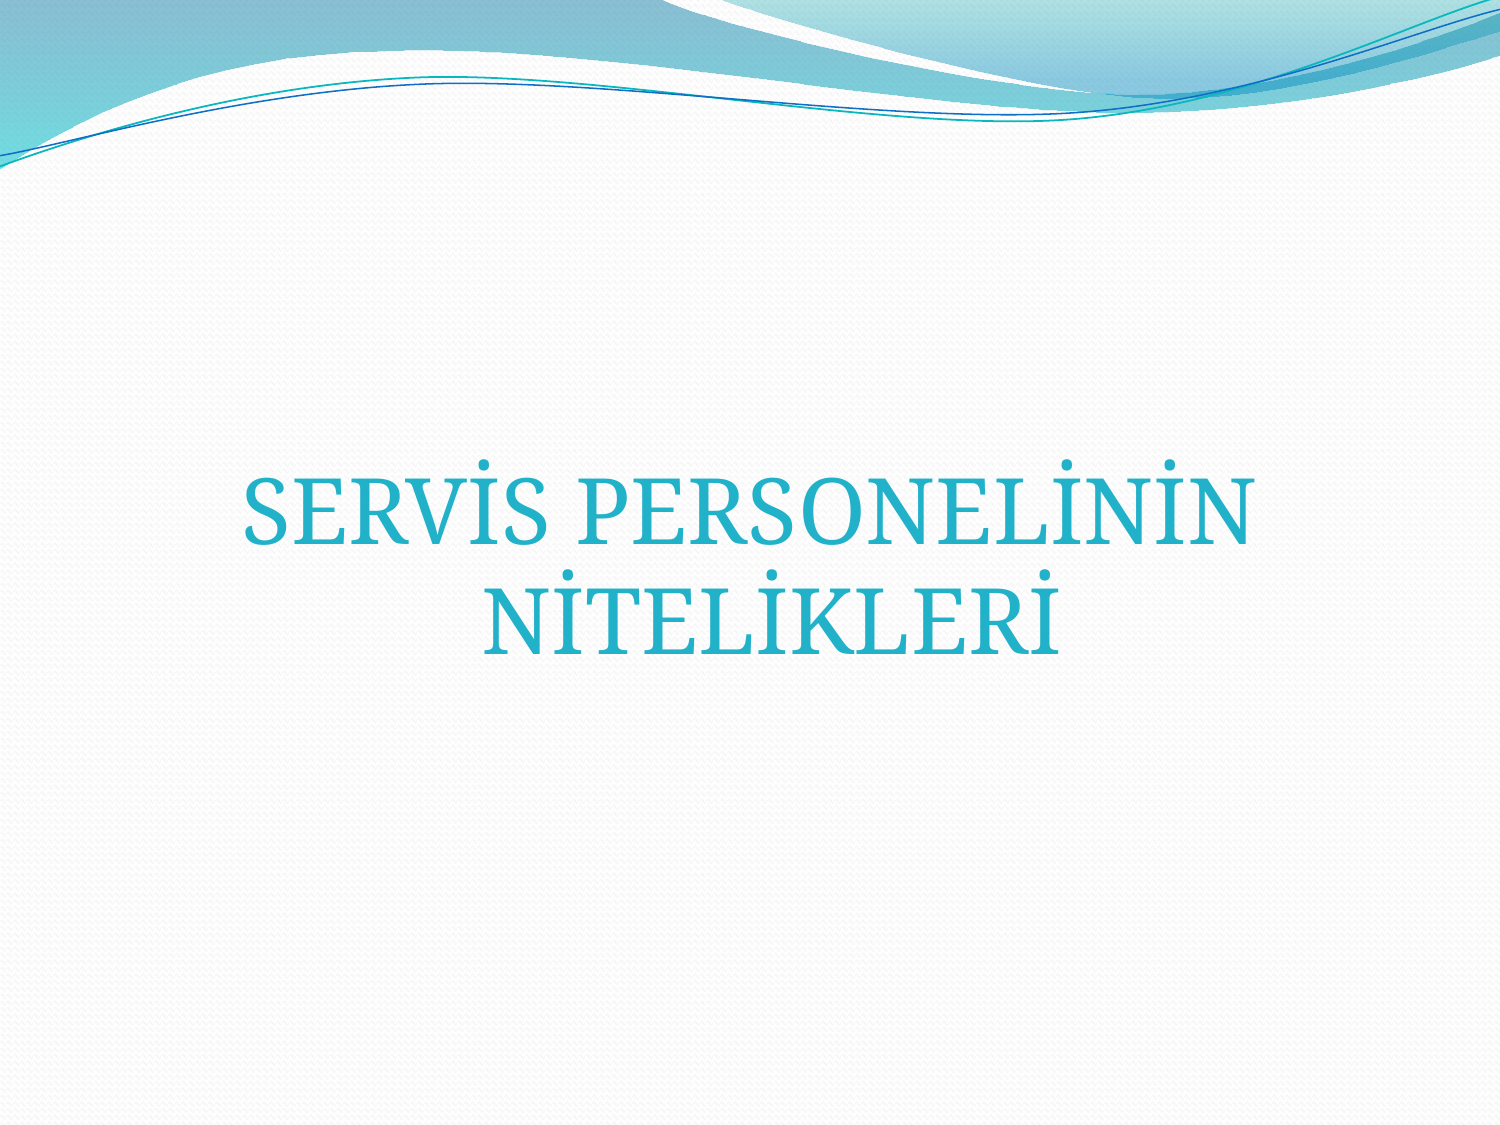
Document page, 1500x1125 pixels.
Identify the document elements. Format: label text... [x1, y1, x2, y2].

list SERVİS PERSONELİNİN NİTELİKLERİ [74, 317, 1426, 1038]
